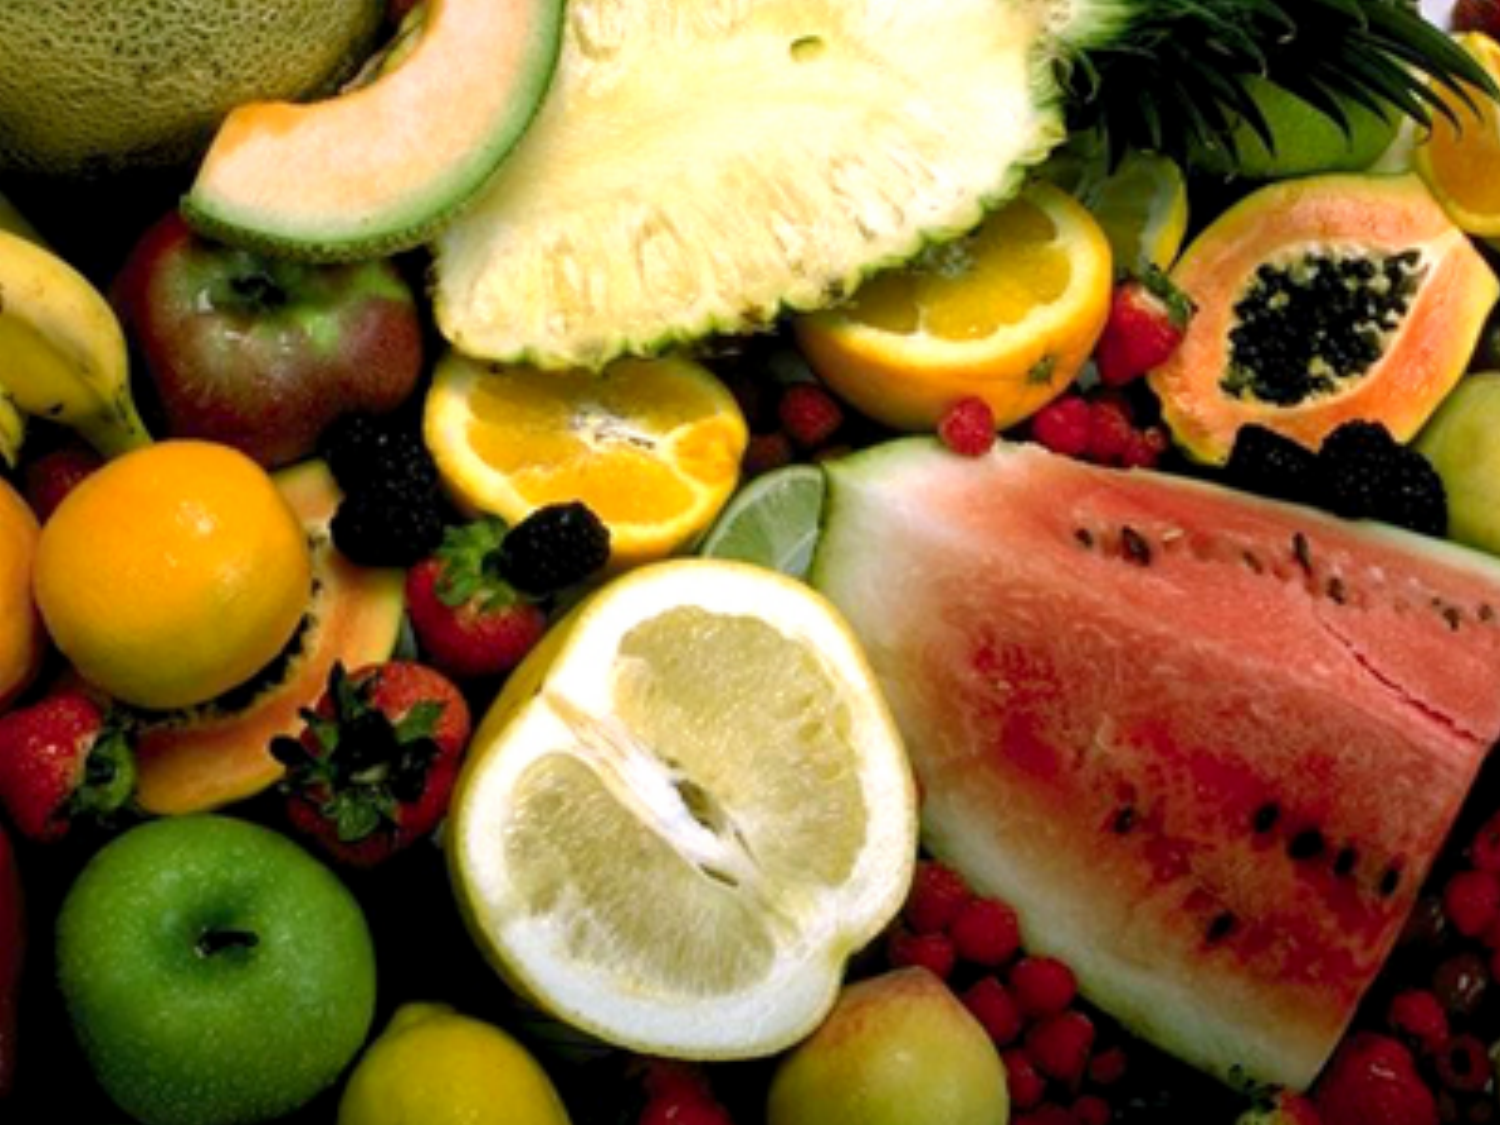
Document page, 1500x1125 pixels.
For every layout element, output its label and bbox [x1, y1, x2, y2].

list [0, 0, 1500, 1125]
